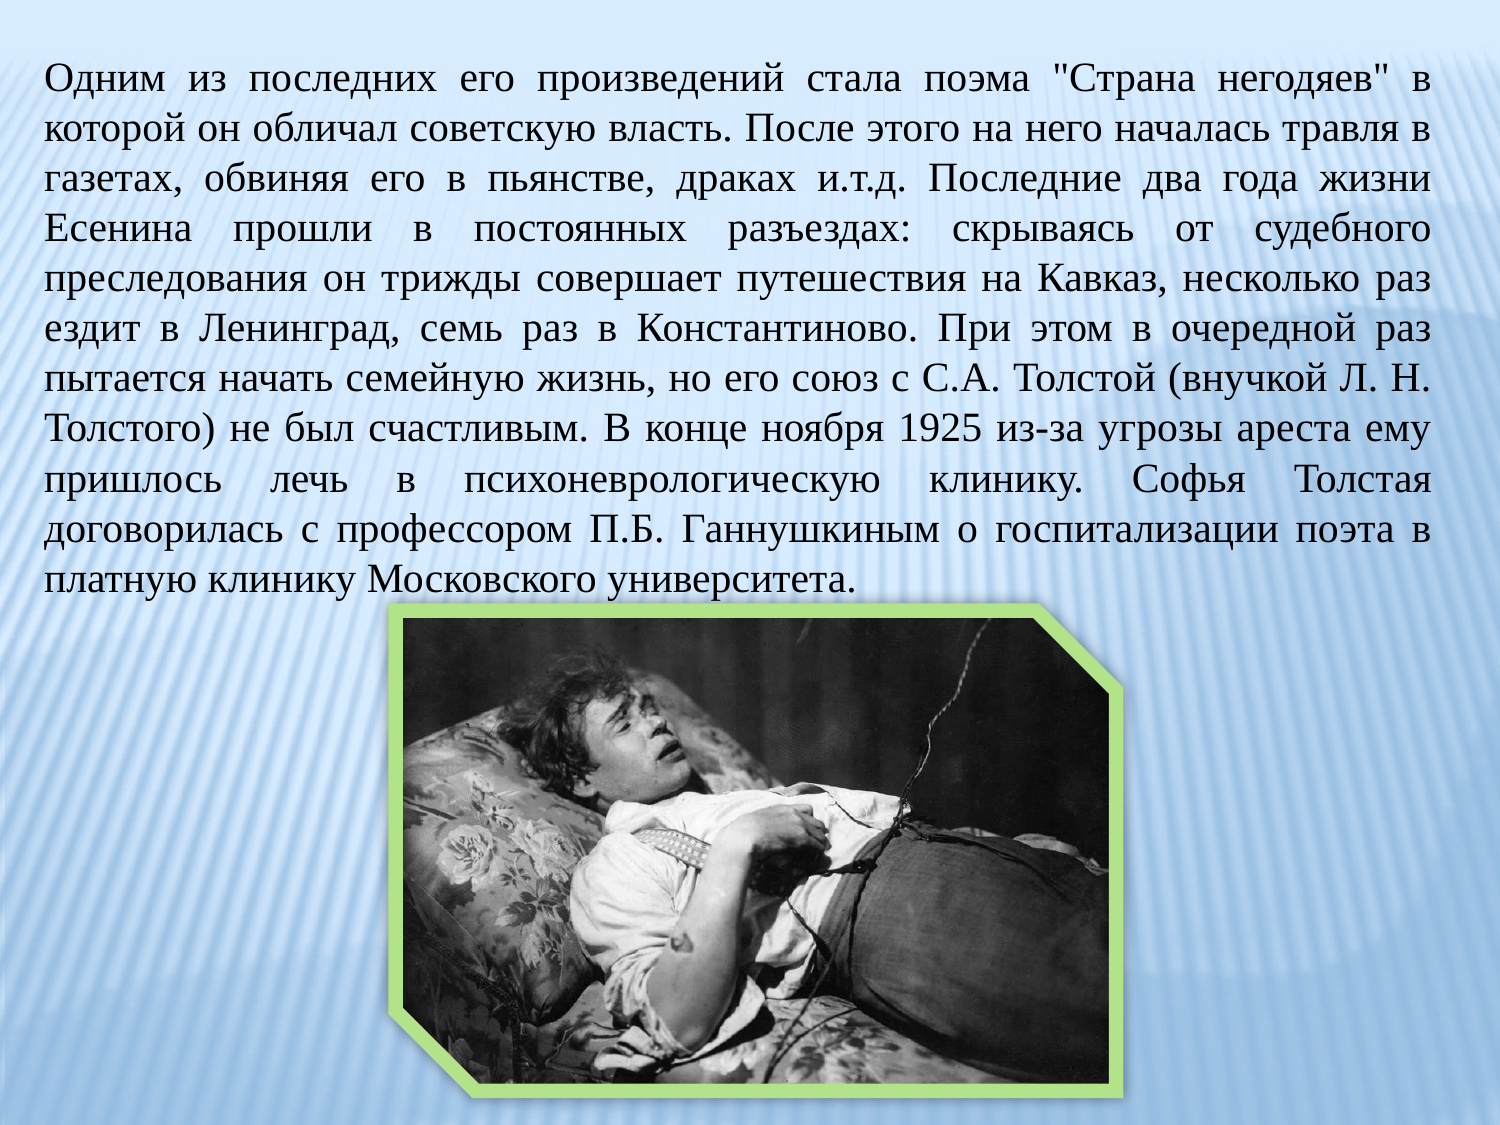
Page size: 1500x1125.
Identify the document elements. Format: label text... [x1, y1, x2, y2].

text_box Одним из последних его произведений стала поэма "Страна негодяев" в которой он обличал советскую власть. После этого на него началась травля в газетах, обвиняя его в пьянстве, драках и.т.д. Последние два года жизни Есенина прошли в постоянных разъездах: скрываясь от судебного преследования он трижды совершает путешествия на Кавказ, несколько раз ездит в Ленинград, семь раз в Константиново. При этом в очередной раз пытается начать семейную жизнь, но его союз с С.А. Толстой (внучкой Л. Н. Толстого) не был счастливым. В конце ноября 1925 из-за угрозы ареста ему пришлось лечь в психоневрологическую клинику. Софья Толстая договорилась с профессором П.Б. Ганнушкиным о госпитализации поэта в платную клинику Московского университета. [29, 42, 1447, 608]
picture [395, 610, 1117, 1092]
